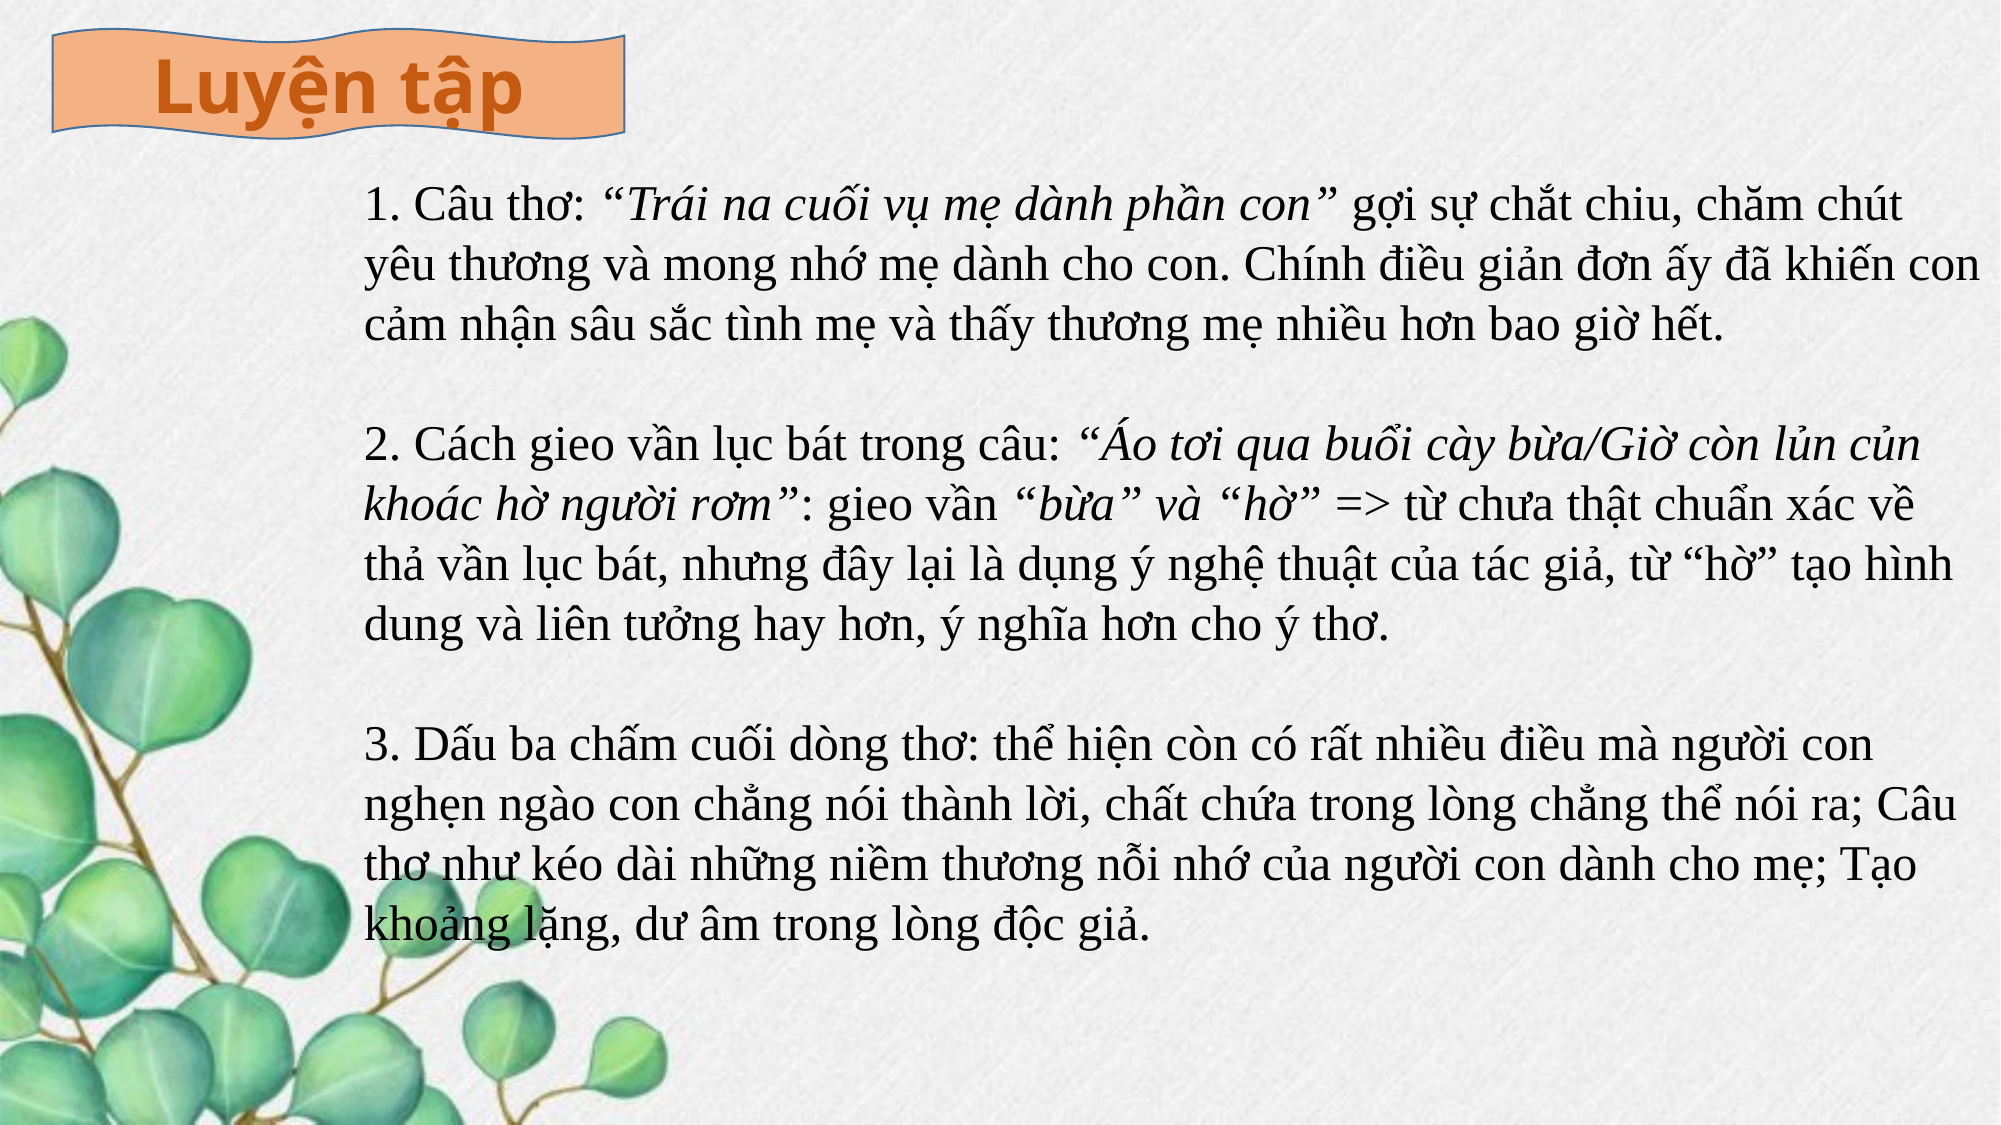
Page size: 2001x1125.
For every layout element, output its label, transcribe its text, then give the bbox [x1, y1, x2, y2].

picture [0, 0, 2001, 1125]
text_box 1. Câu thơ: “Trái na cuối vụ mẹ dành phần con” gợi sự chắt chiu, chăm chút yêu thương và mong nhớ mẹ dành cho con. Chính điều giản đơn ấy đã khiến con cảm nhận sâu sắc tình mẹ và thấy thương mẹ nhiều hơn bao giờ hết. 2. Cách gieo vần lục bát trong câu: “Áo tơi qua buổi cày bừa/Giờ còn lủn củn khoác hờ người rơm”: gieo vần “bừa” và “hờ” => từ chưa thật chuẩn xác về thả vần lục bát, nhưng đây lại là dụng ý nghệ thuật của tác giả, từ “hờ” tạo hình dung và liên tưởng hay hơn, ý nghĩa hơn cho ý thơ. 3. Dấu ba chấm cuối dòng thơ: thể hiện còn có rất nhiều điều mà người con nghẹn ngào con chẳng nói thành lời, chất chứa trong lòng chẳng thể nói ra; Câu thơ như kéo dài những niềm thương nỗi nhớ của người con dành cho mẹ; Tạo khoảng lặng, dư âm trong lòng độc giả. [348, 163, 1996, 958]
text_box Luyện tập [51, 27, 626, 140]
